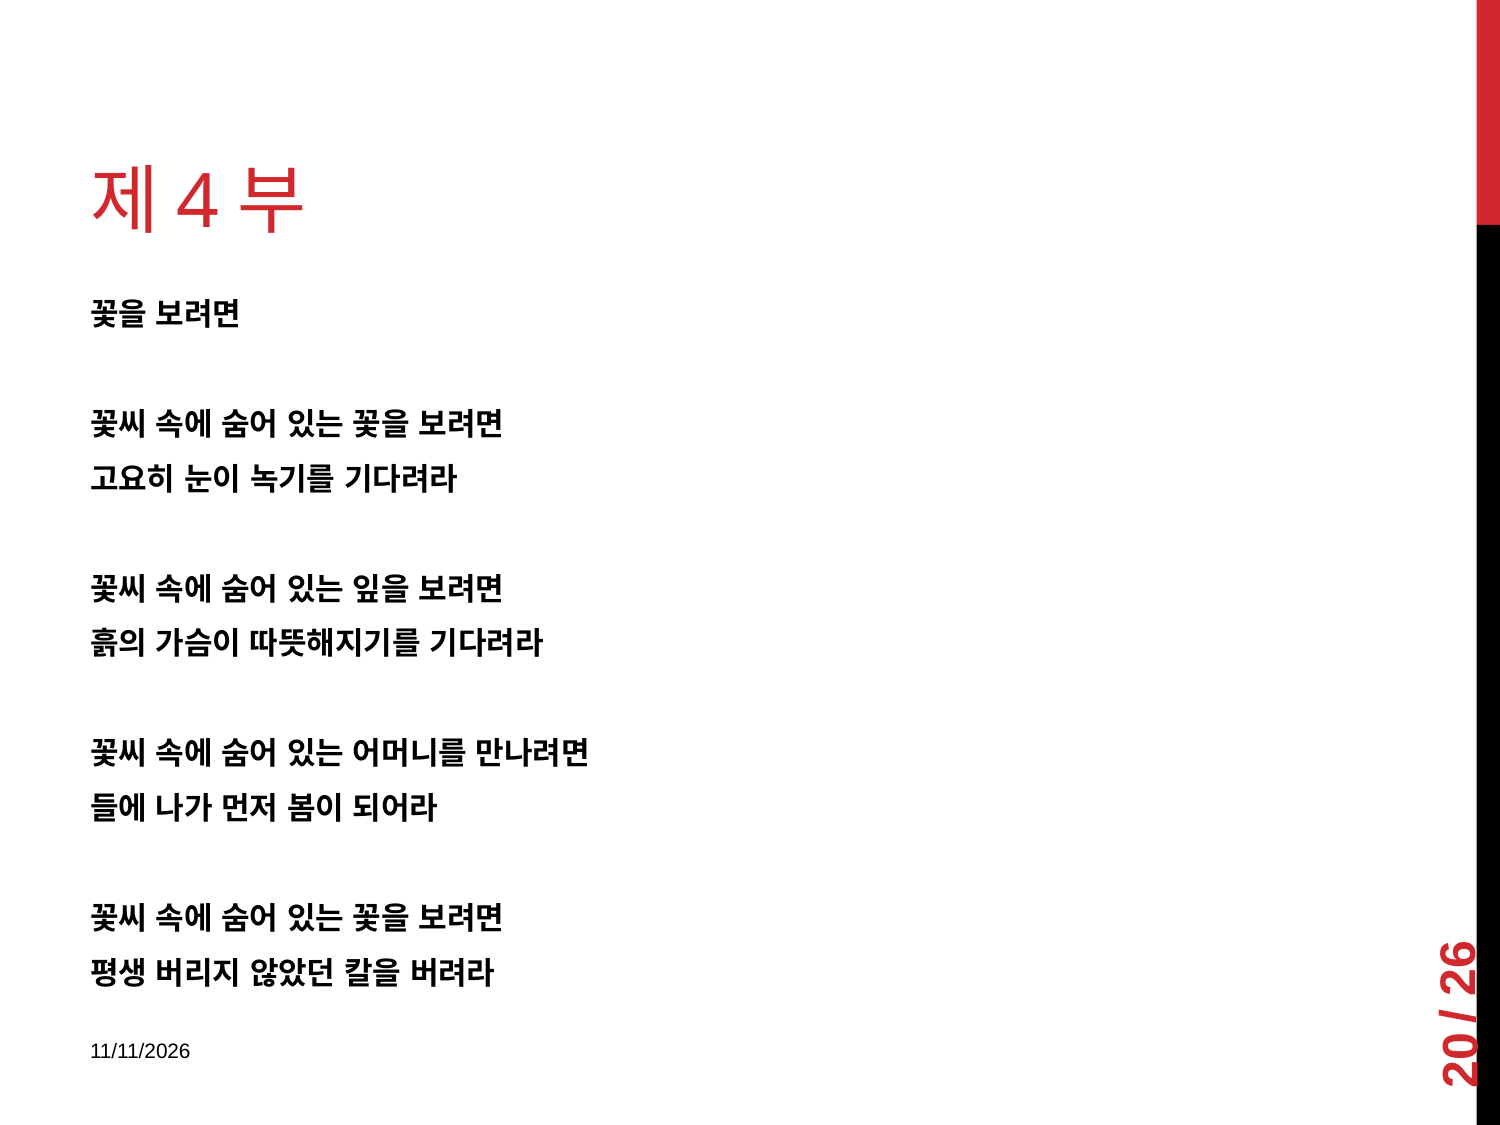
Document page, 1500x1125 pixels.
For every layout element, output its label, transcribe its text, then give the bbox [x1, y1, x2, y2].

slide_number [75, 1012, 638, 1063]
slide_number 20 [1427, 887, 1488, 1104]
list 꽃을 보려면 꽃씨 속에 숨어 있는 꽃을 보려면 고요히 눈이 녹기를 기다려라 꽃씨 속에 숨어 있는 잎을 보려면 흙의 가슴이 따뜻해지기를 기다려라 꽃씨 속에 숨어 있는 어머니를 만나려면 들에 나가 먼저 봄이 되어라 꽃씨 속에 숨어 있는 꽃을 보려면 평생 버리지 않았던 칼을 버려라 [75, 287, 1325, 1005]
title 제4부 [75, 25, 1025, 250]
